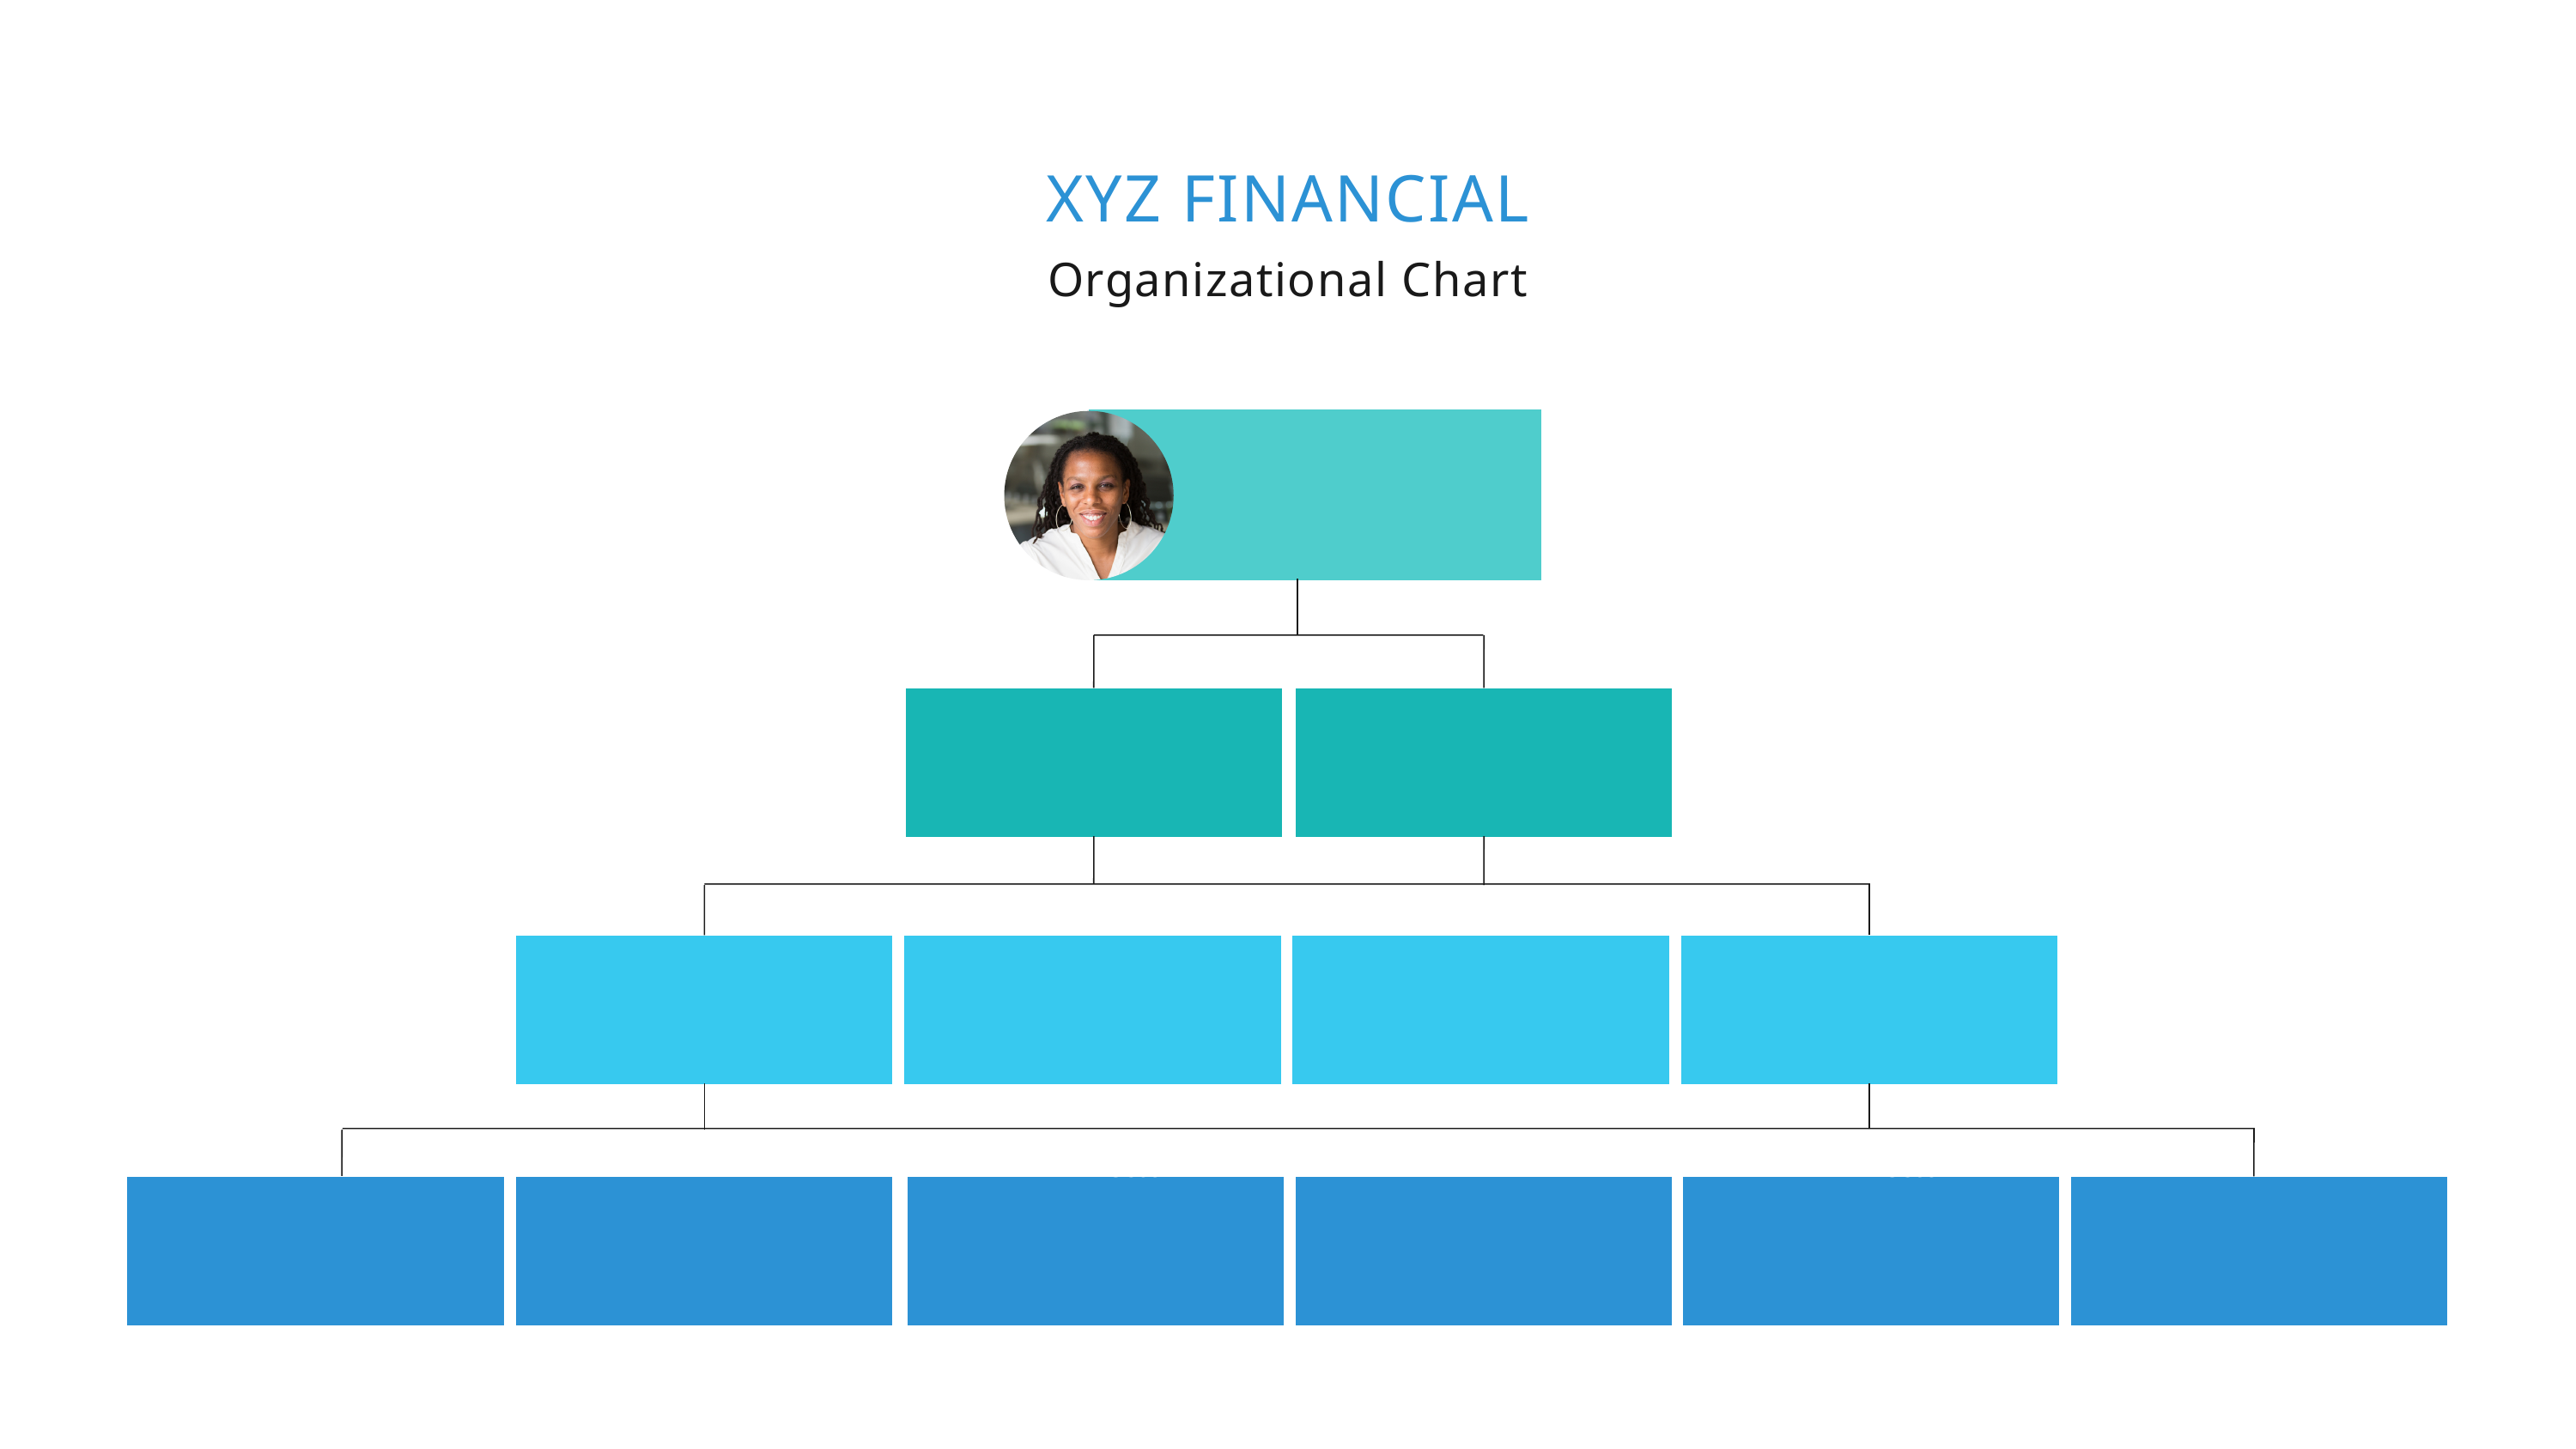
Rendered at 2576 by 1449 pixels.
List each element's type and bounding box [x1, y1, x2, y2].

text_box [515, 1176, 893, 1326]
text_box [1680, 935, 2058, 1085]
text_box [2070, 1176, 2448, 1326]
text_box [903, 935, 1281, 1085]
text_box [1292, 935, 1670, 1085]
text_box [1682, 1176, 2060, 1326]
text_box [127, 1176, 504, 1326]
text_box [515, 935, 893, 1085]
text_box [905, 688, 1283, 838]
text_box [420, 155, 2156, 302]
text_box [1088, 409, 1542, 581]
text_box [1295, 688, 1673, 838]
text_box [1295, 1176, 1673, 1326]
text_box [1004, 410, 1174, 581]
text_box [907, 1176, 1285, 1326]
